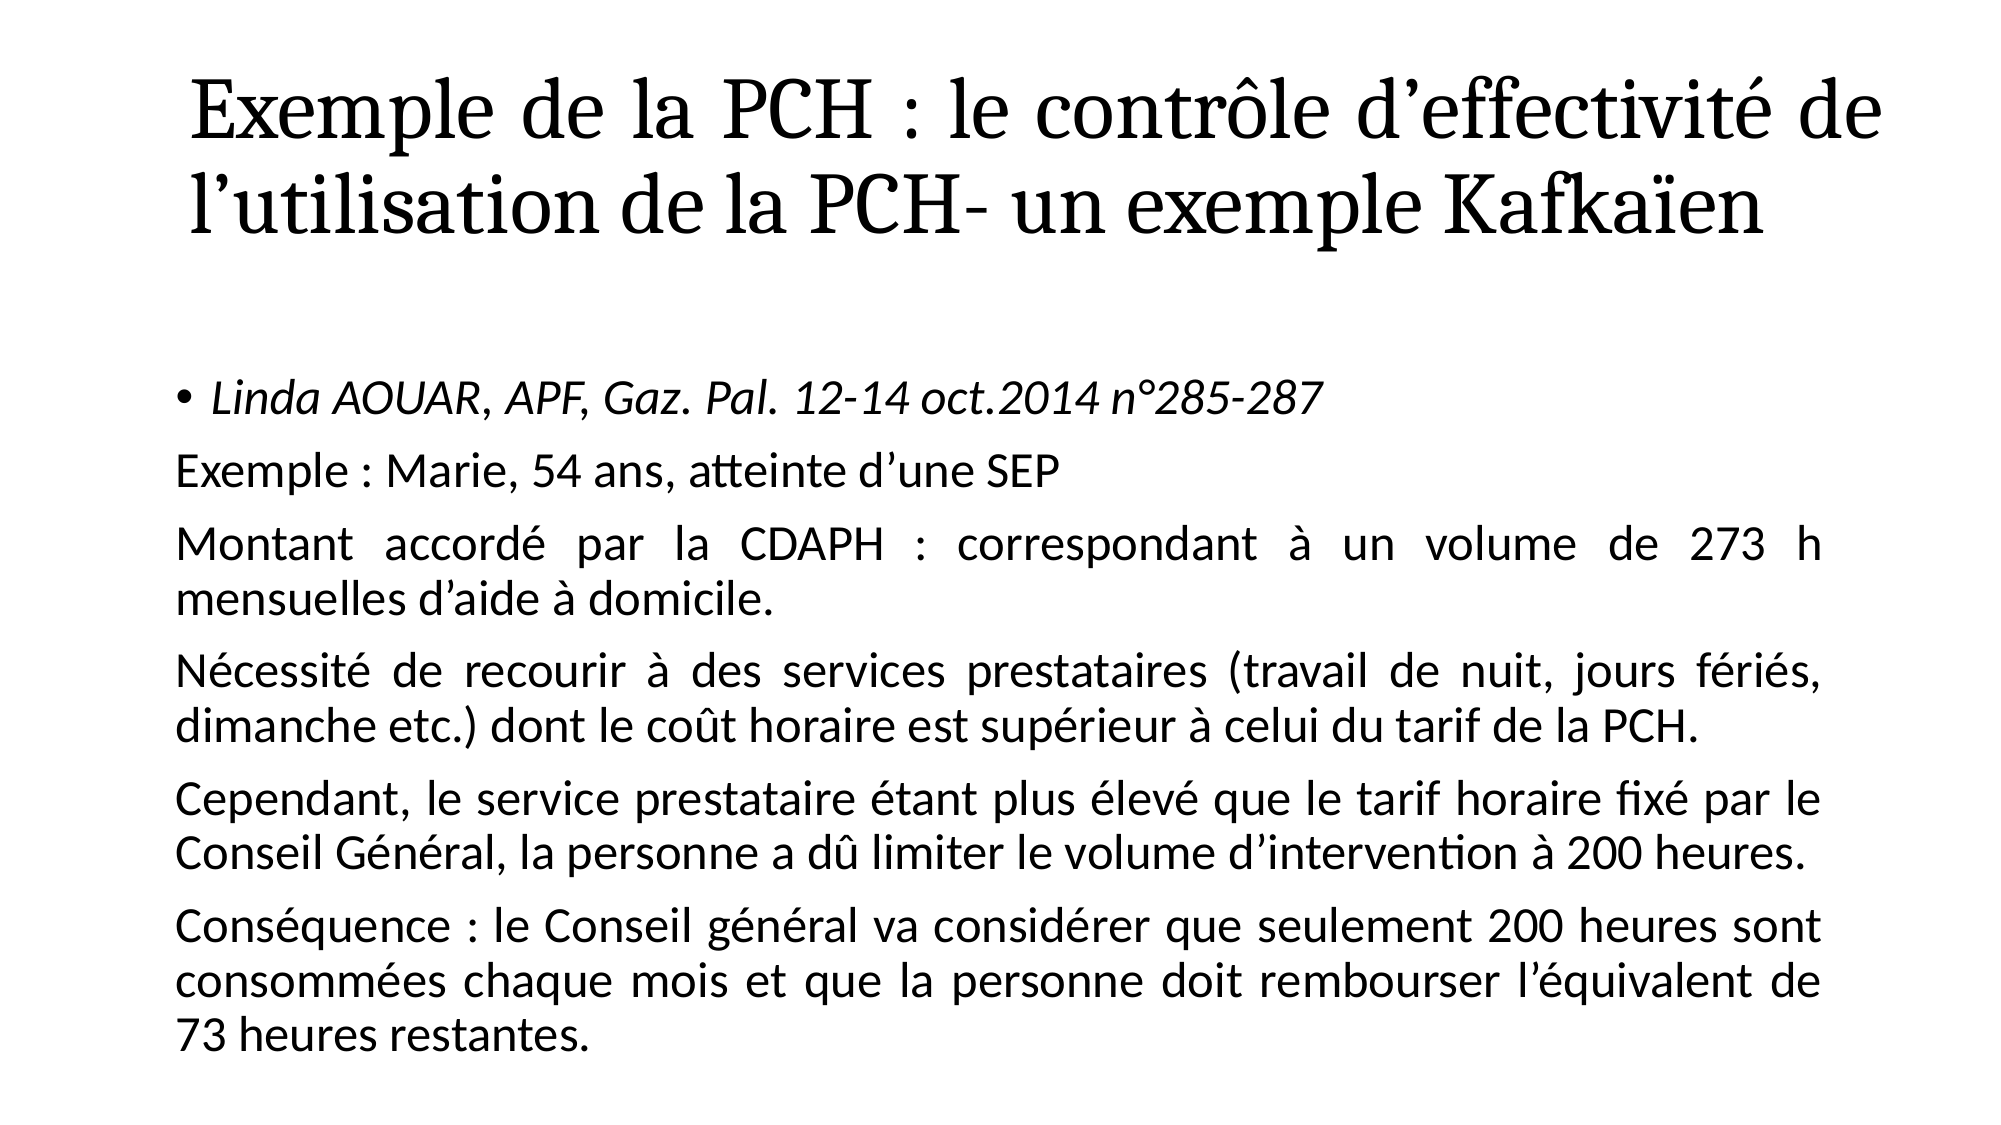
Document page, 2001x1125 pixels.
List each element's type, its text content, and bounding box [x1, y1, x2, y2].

list Linda AOUAR, APF, Gaz. Pal. 12-14 oct.2014 n°285-287 Exemple : Marie, 54 ans, atteinte d’une SEP Montant accordé par la CDAPH : correspondant à un volume de 273 h mensuelles d’aide à domicile. Nécessité de recourir à des services prestataires (travail de nuit, jours fériés, dimanche etc.) dont le coût horaire est supérieur à celui du tarif de la PCH. Cependant, le service prestataire étant plus élevé que le tarif horaire fixé par le Conseil Général, la personne a dû limiter le volume d’intervention à 200 heures. Conséquence : le Conseil général va considérer que seulement 200 heures sont consommées chaque mois et que la personne doit rembourser l’équivalent de 73 heures restantes. [160, 363, 1840, 1078]
title Exemple de la PCH : le contrôle d’effectivité de l’utilisation de la PCH- un exemple Kafkaïen [174, 49, 1900, 267]
